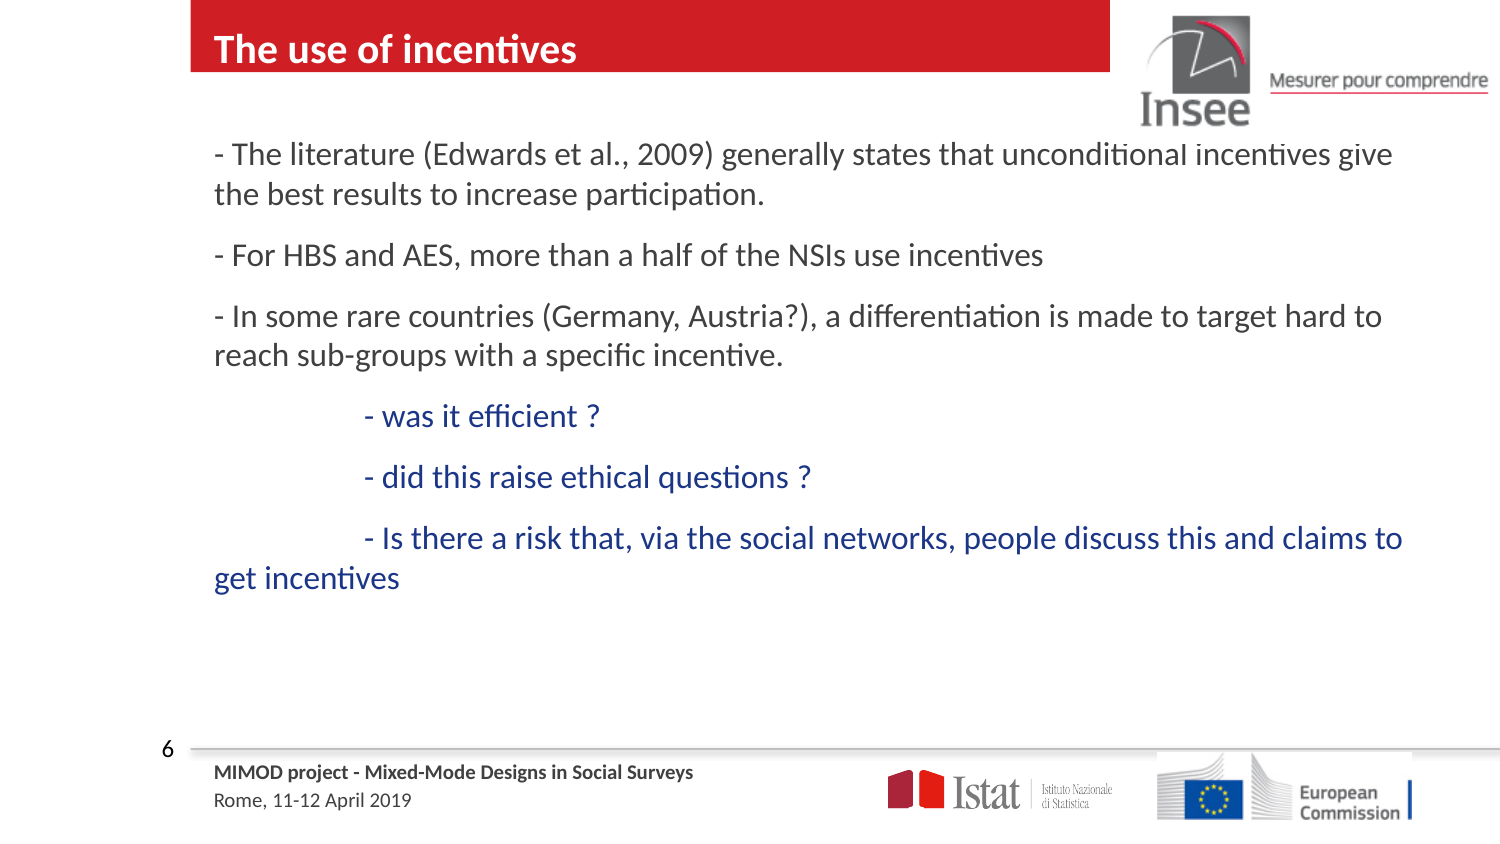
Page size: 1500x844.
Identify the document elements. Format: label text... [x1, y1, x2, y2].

picture [1157, 751, 1412, 820]
text_box 6 [122, 725, 190, 771]
text_box MIMOD project - Mixed-Mode Designs in Social Surveys Rome, 11-12 April 2019 [199, 762, 897, 819]
text_box [190, 746, 1500, 752]
picture [888, 770, 1112, 809]
text_box - The literature (Edwards et al., 2009) generally states that unconditional incentives give the best results to increase participation. - For HBS and AES, more than a half of the NSIs use incentives - In some rare countries (Germany, Austria?), a differentiation is made to target hard to reach sub-groups with a specific incentive. - was it efficient ? - did this raise ethical questions ? - Is there a risk that, via the social networks, people discuss this and claims to get incentives [214, 132, 1438, 658]
text_box [190, 0, 1107, 73]
picture [1109, 0, 1500, 144]
text_box The use of incentives [214, 21, 1104, 72]
